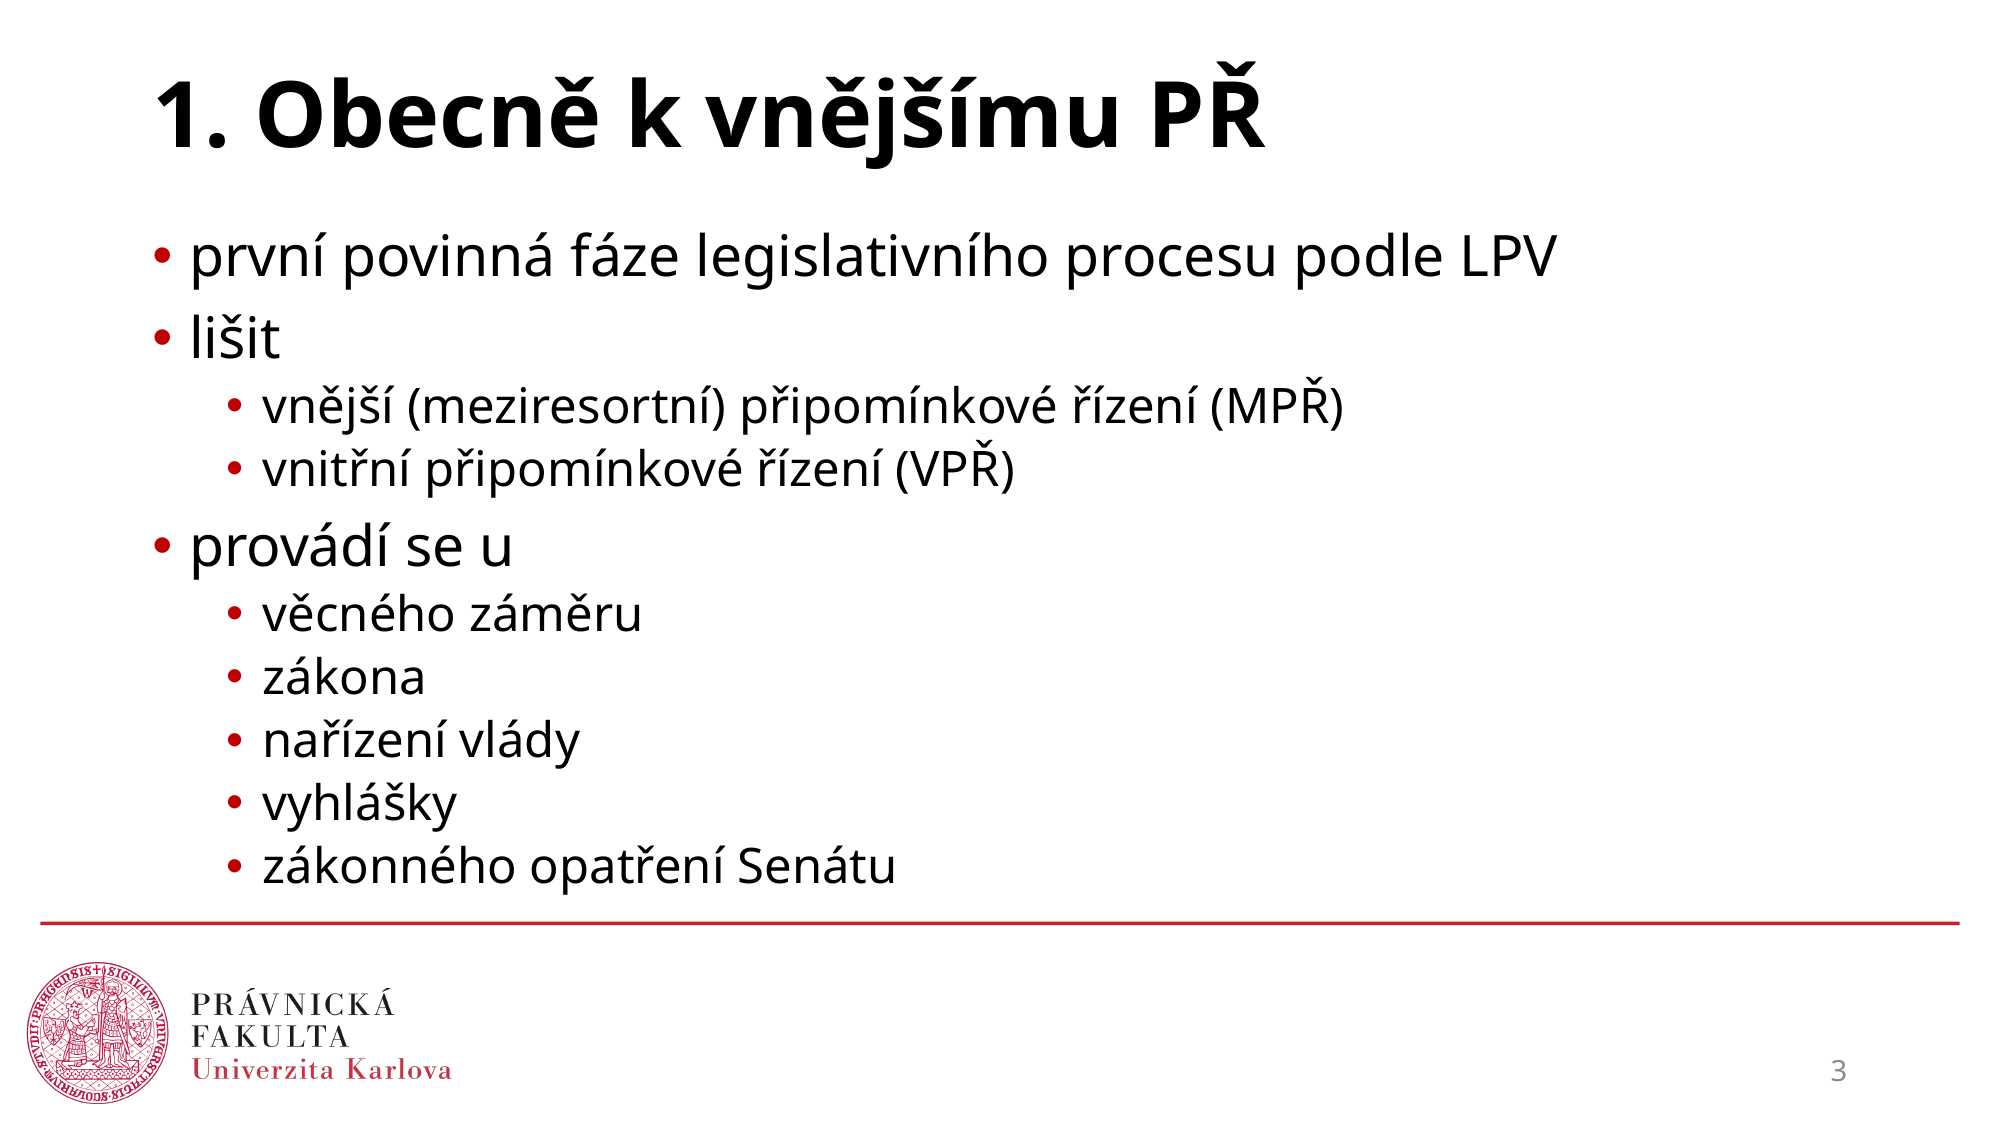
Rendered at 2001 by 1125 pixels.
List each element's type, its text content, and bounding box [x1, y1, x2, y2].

slide_number 3 [1412, 1042, 1863, 1103]
list první povinná fáze legislativního procesu podle LPV lišit vnější (meziresortní) připomínkové řízení (MPŘ) vnitřní připomínkové řízení (VPŘ) provádí se u věcného záměru zákona nařízení vlády vyhlášky zákonného opatření Senátu [137, 220, 1863, 905]
title 1. Obecně k vnějšímu PŘ [137, 2, 1863, 220]
picture [26, 962, 452, 1104]
